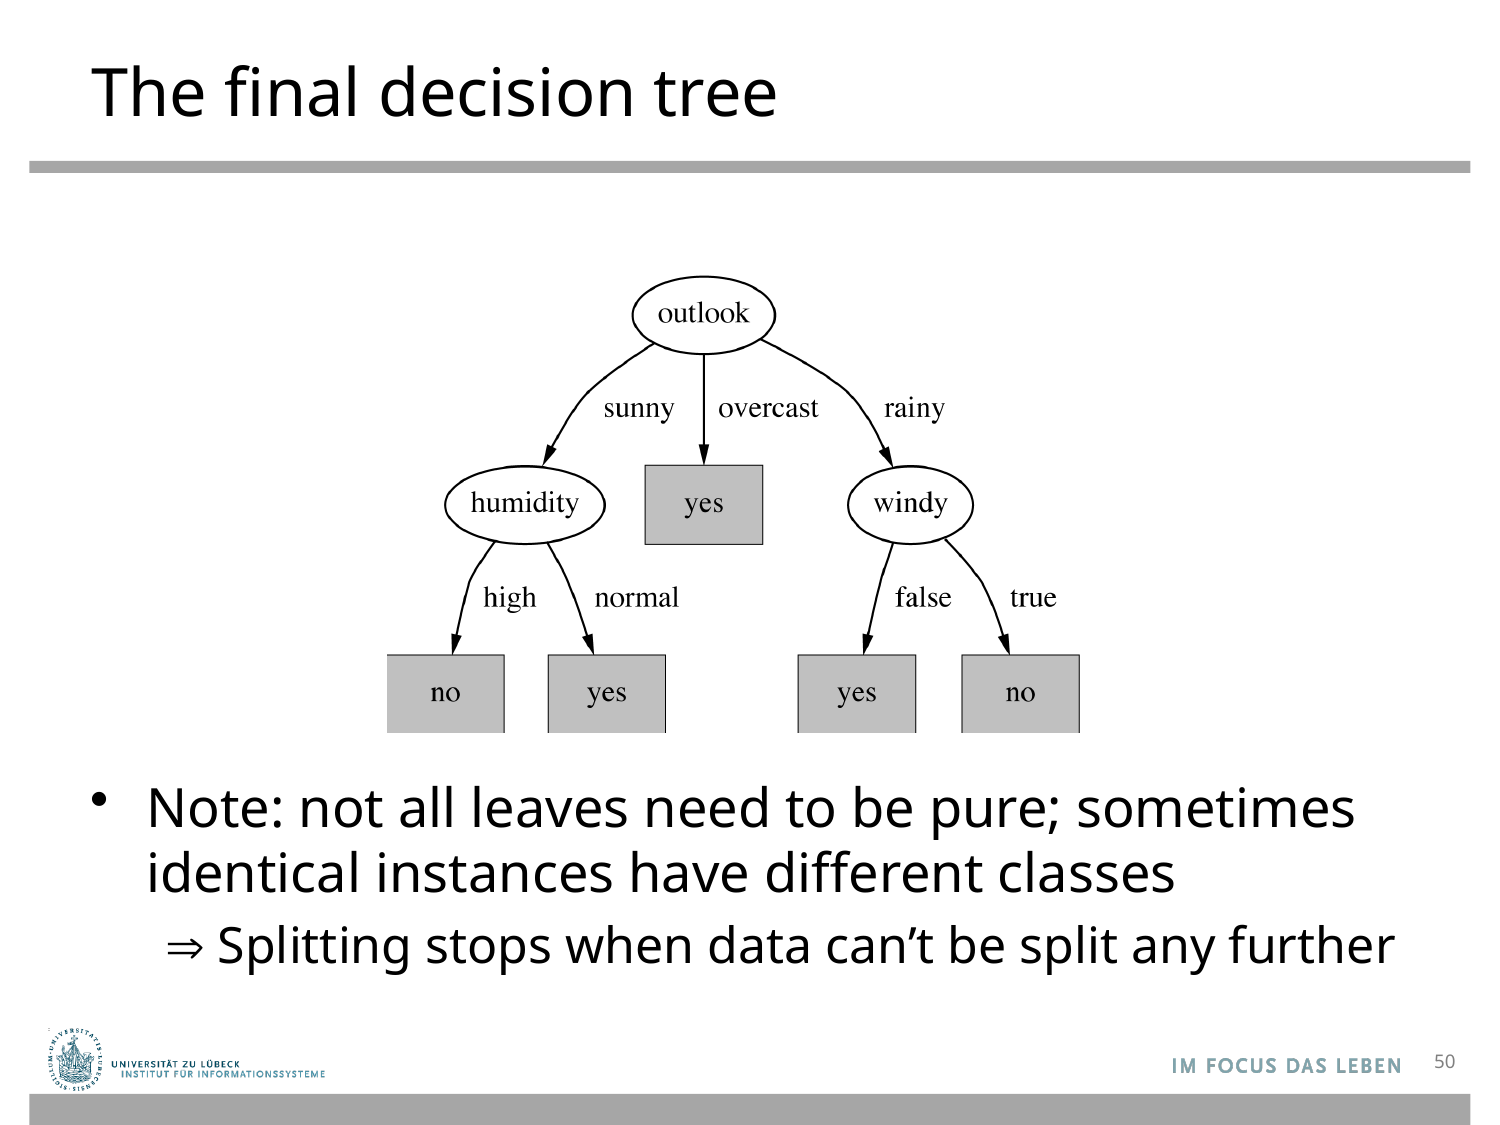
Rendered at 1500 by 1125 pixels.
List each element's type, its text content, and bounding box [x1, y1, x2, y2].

slide_number 50 [1305, 1050, 1471, 1083]
list Note: not all leaves need to be pure; sometimes identical instances have different classes  Splitting stops when data can’t be split any further [75, 765, 1438, 1038]
picture [387, 274, 1101, 733]
picture [1173, 1058, 1305, 1073]
title The final decision tree [76, 42, 1427, 126]
